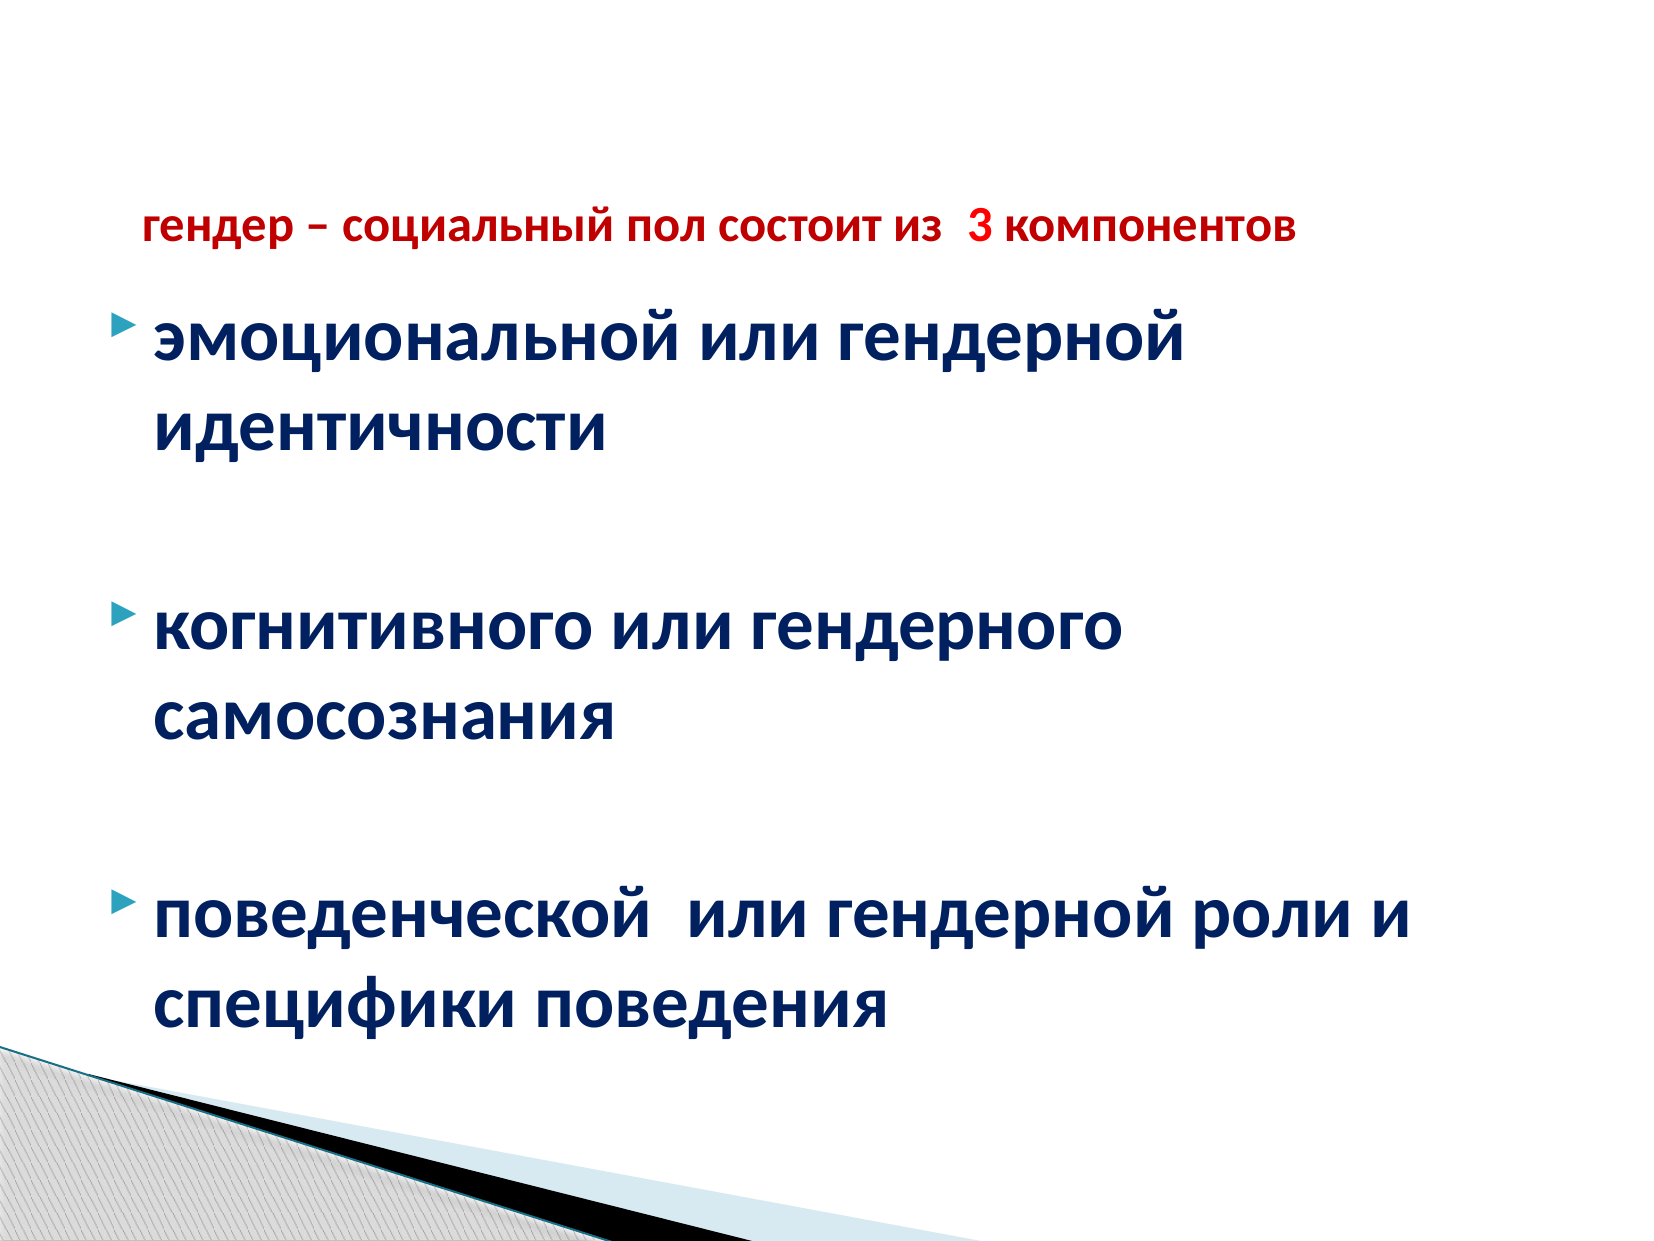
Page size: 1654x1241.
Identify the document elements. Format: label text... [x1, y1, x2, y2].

title гендер – социальный пол состоит из 3 компонентов [82, 57, 1392, 325]
list эмоциональной или гендерной идентичности когнитивного или гендерного самосознания поведенческой или гендерной роли и специфики поведения [70, 277, 1440, 1202]
